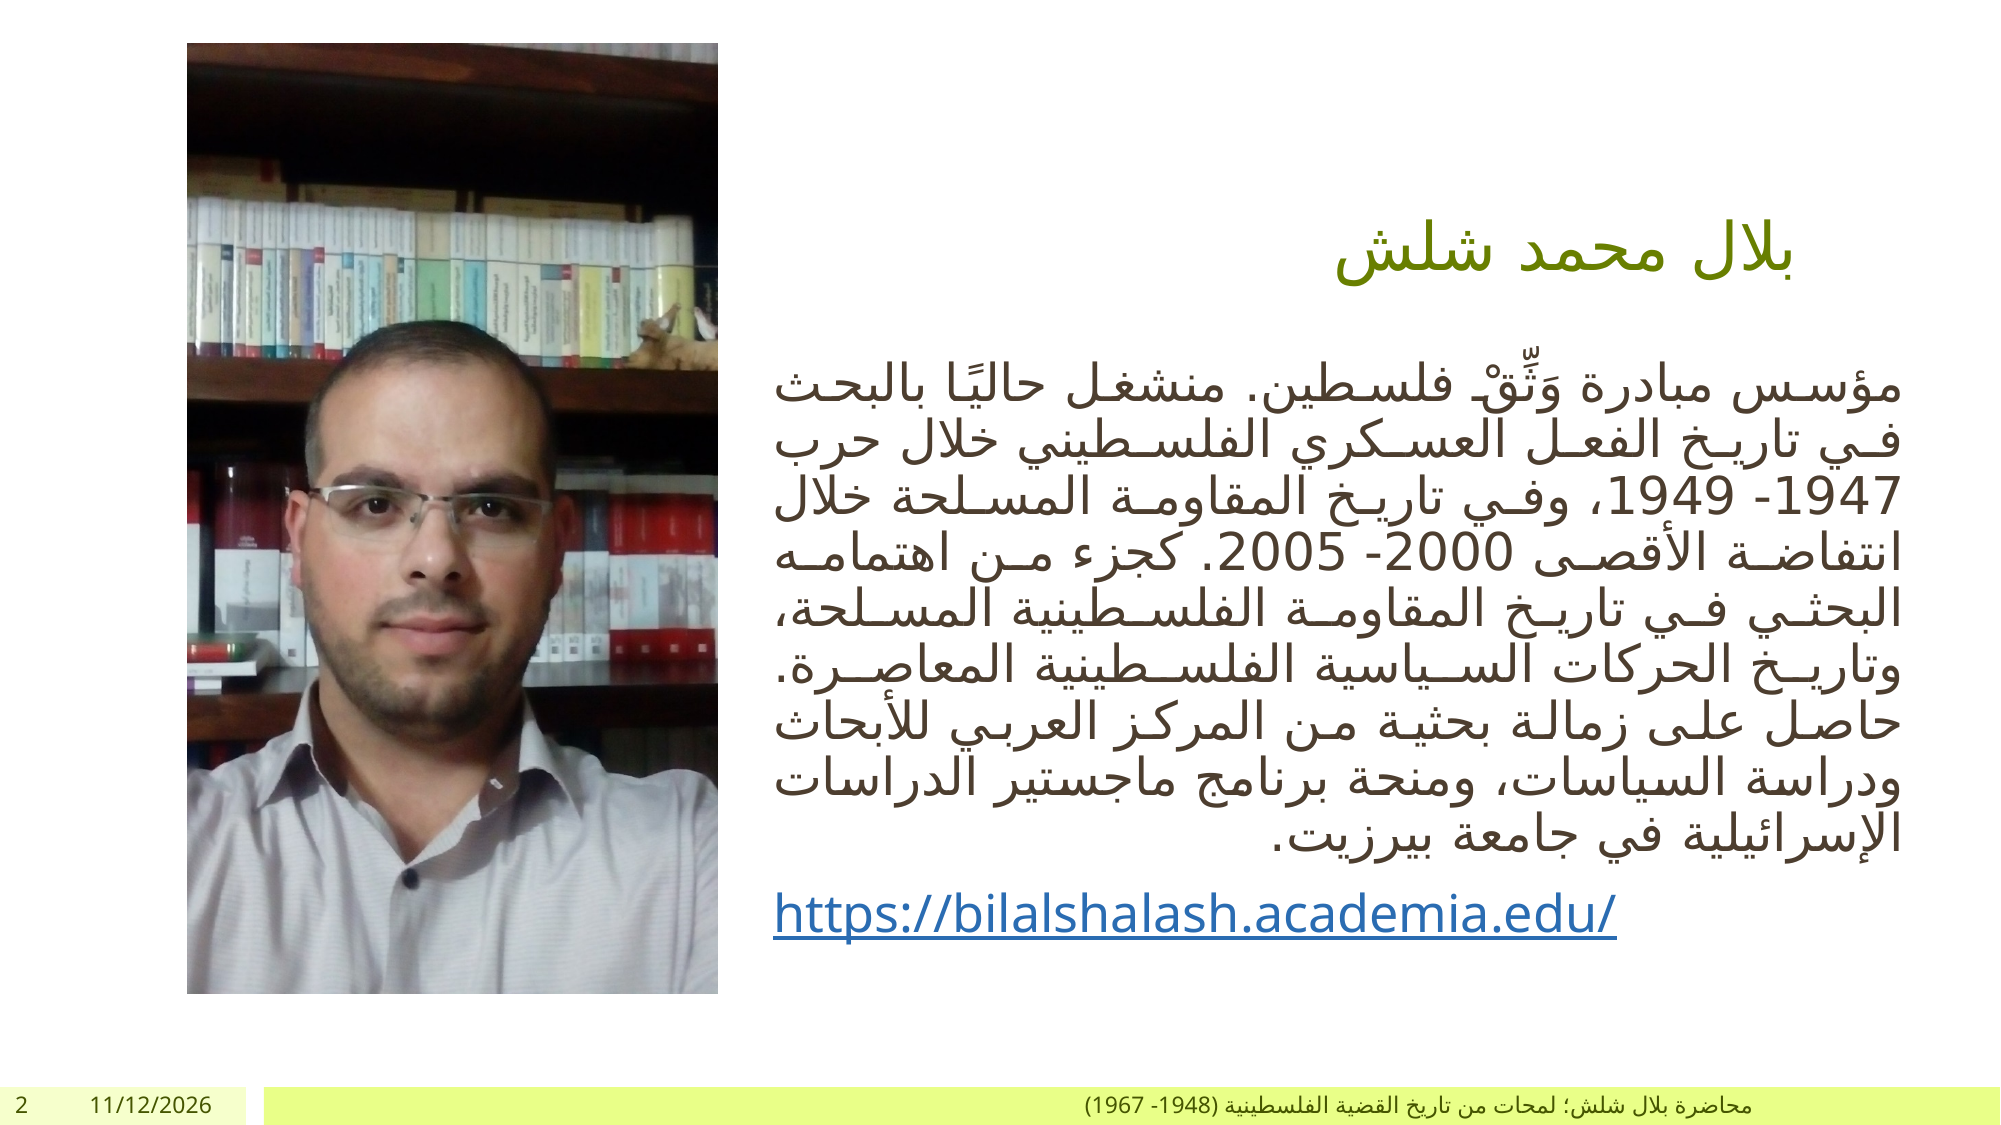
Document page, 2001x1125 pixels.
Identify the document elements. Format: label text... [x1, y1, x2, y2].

footer محاضرة بلال شلش؛ لمحات من تاريخ القضية الفلسطينية (1948- 1967) [268, 1087, 1769, 1125]
picture [187, 43, 718, 994]
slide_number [74, 1087, 239, 1125]
list مؤسس مبادرة وَثِّقْ فلسطين. منشغل حاليًا بالبحث في تاريخ الفعل العسكري الفلسطيني خلال حرب 1947- 1949، وفي تاريخ المقاومة المسلحة خلال انتفاضة الأقصى 2000- 2005. كجزء من اهتمامه البحثي في تاريخ المقاومة الفلسطينية المسلحة، وتاريخ الحركات السياسية الفلسطينية المعاصرة. حاصل على زمالة بحثية من المركز العربي للأبحاث ودراسة السياسات، ومنحة برنامج ماجستير الدراسات الإسرائيلية في جامعة بيرزيت. https://bilalshalash.academia.edu/ [758, 349, 1920, 884]
title بلال محمد شلش [1131, 174, 1813, 292]
slide_number 2 [0, 1087, 68, 1125]
